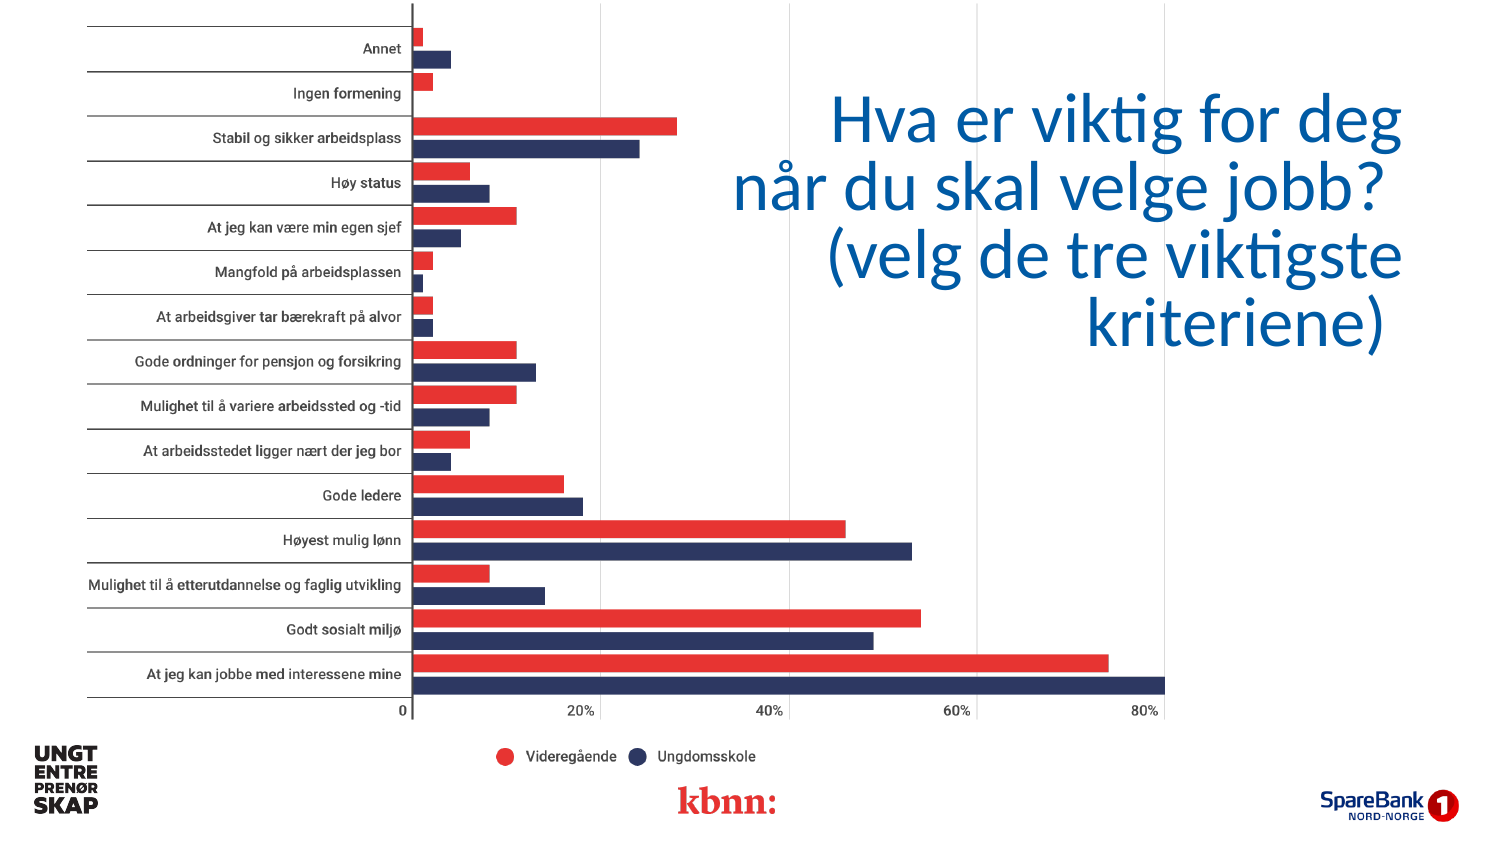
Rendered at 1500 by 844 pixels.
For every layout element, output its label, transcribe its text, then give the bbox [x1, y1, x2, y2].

picture [1311, 783, 1465, 828]
picture [34, 0, 1210, 814]
title Hva er viktig for deg når du skal velge jobb? (velg de tre viktigste kriteriene) [1210, 88, 1404, 365]
